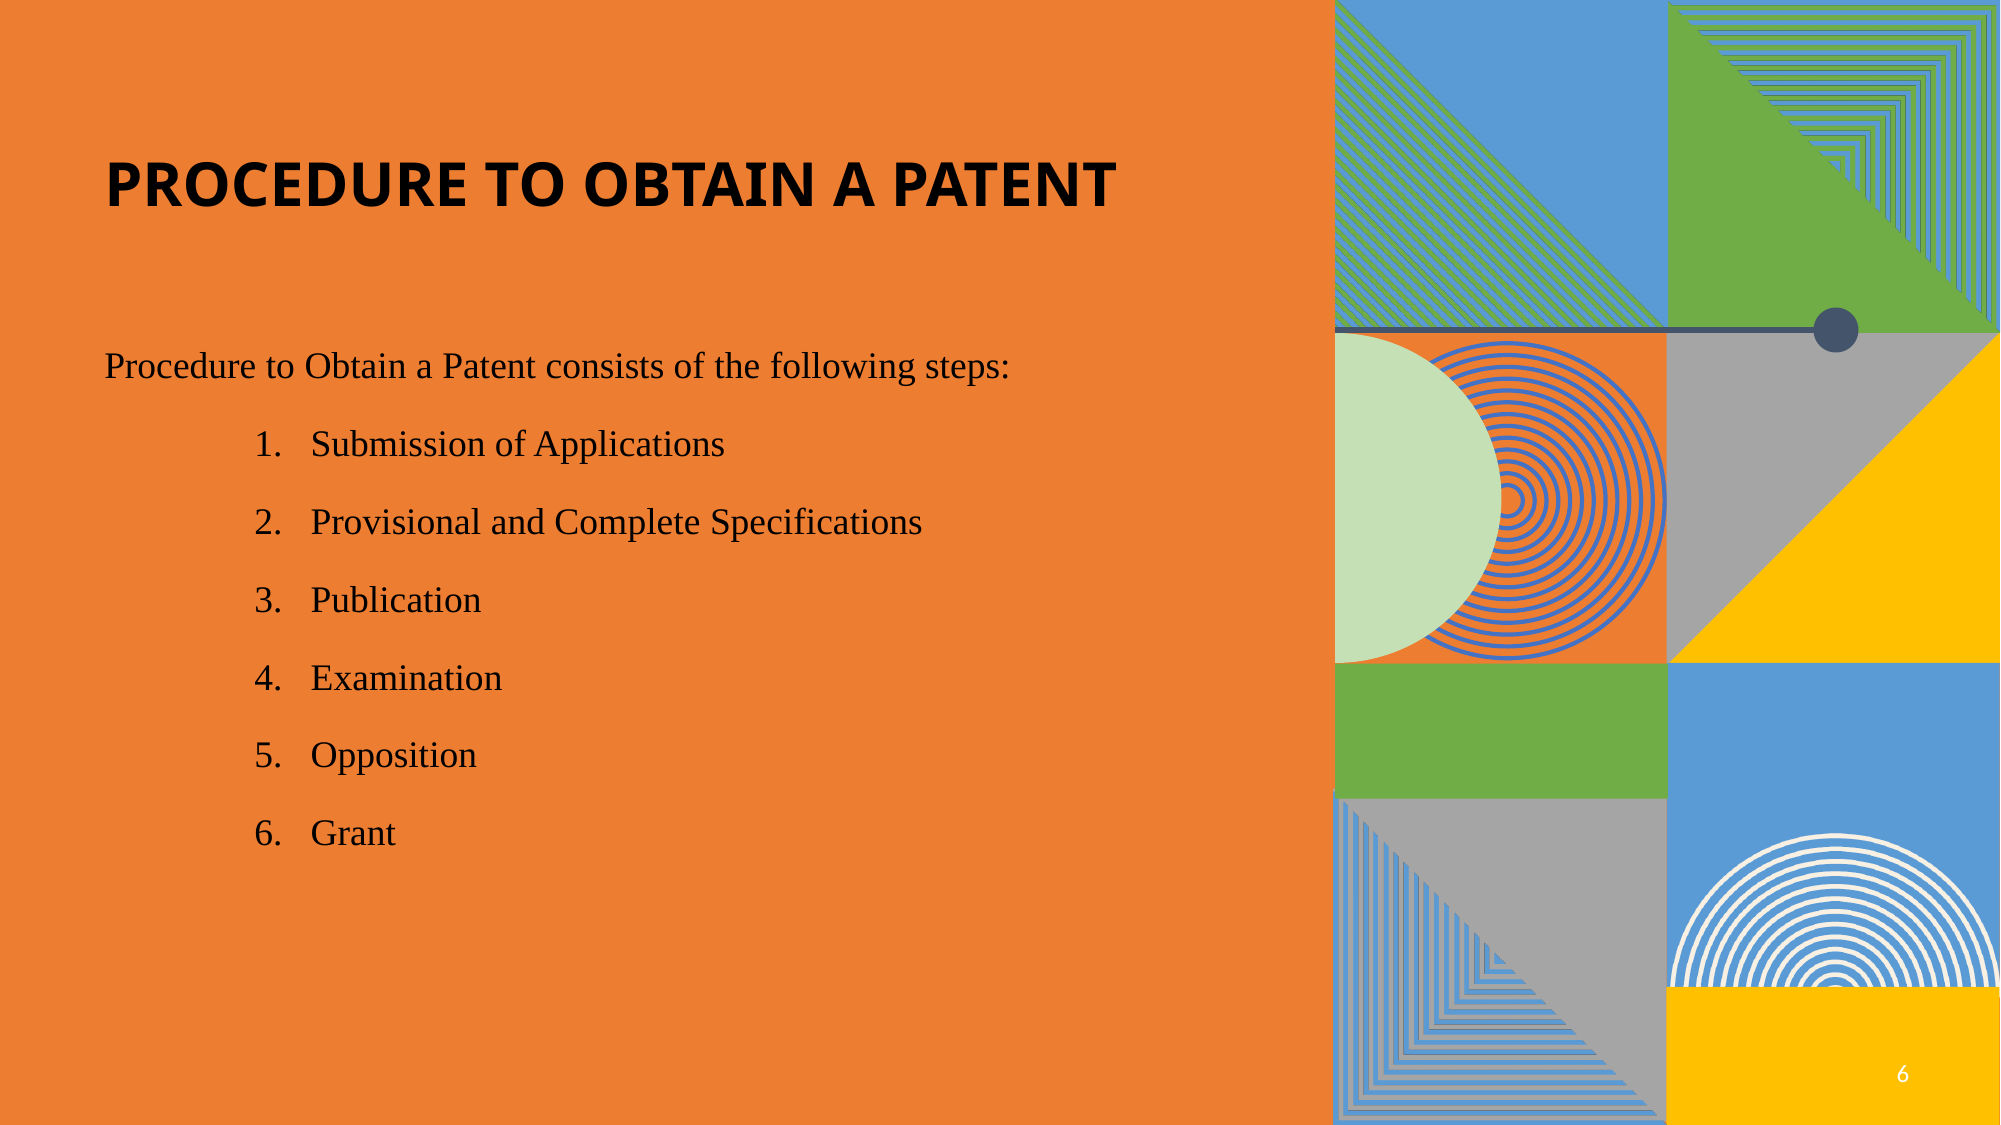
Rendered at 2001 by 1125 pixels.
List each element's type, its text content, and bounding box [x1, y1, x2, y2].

list Procedure to Obtain a Patent consists of the following steps: Submission of Applications Provisional and Complete Specifications Publication Examination Opposition Grant [89, 310, 1205, 941]
picture [1333, 791, 1667, 1125]
slide_number 6 [1849, 1042, 1925, 1103]
picture [1669, 833, 2001, 998]
picture [1335, 0, 2001, 333]
title PROCedure to obtain a patent [89, 146, 1266, 259]
